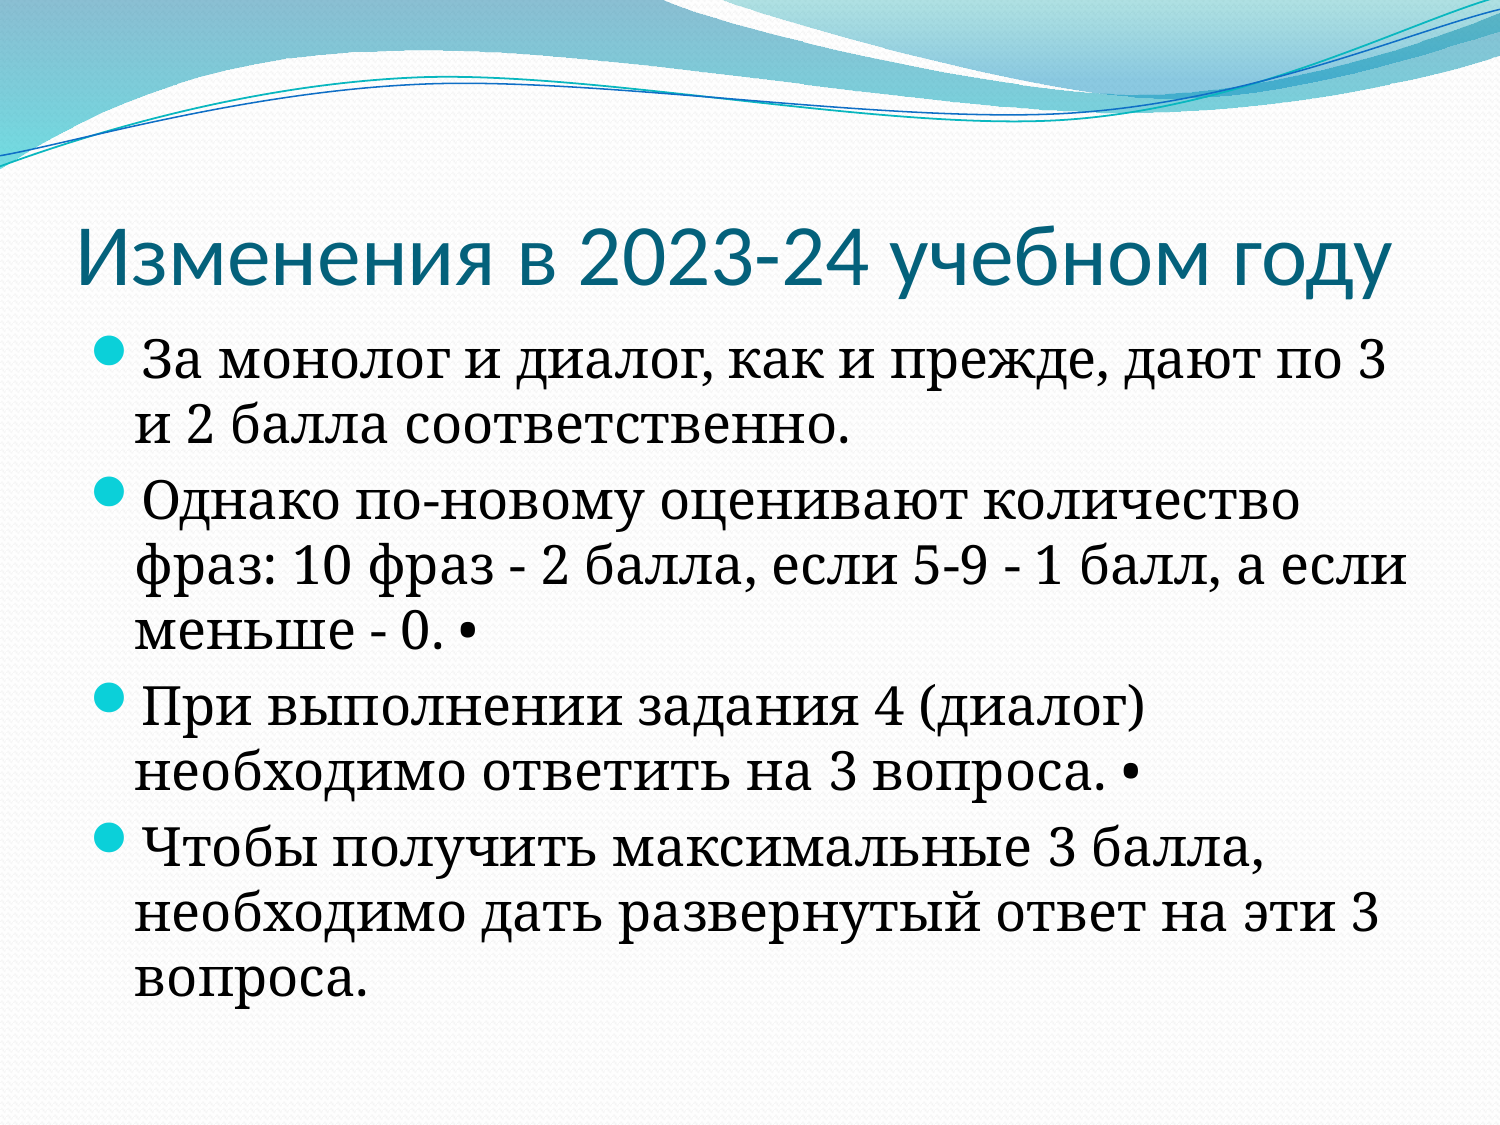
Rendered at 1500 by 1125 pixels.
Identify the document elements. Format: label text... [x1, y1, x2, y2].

list За монолог и диалог, как и прежде, дают по 3 и 2 балла соответственно. Однако по-новому оценивают количество фраз: 10 фраз - 2 балла, если 5-9 - 1 балл, а если меньше - 0. • При выполнении задания 4 (диалог) необходимо ответить на 3 вопроса. • Чтобы получить максимальные 3 балла, необходимо дать развернутый ответ на эти 3 вопроса. [75, 317, 1425, 1038]
title Изменения в 2023-24 учебном году [75, 115, 1425, 303]
